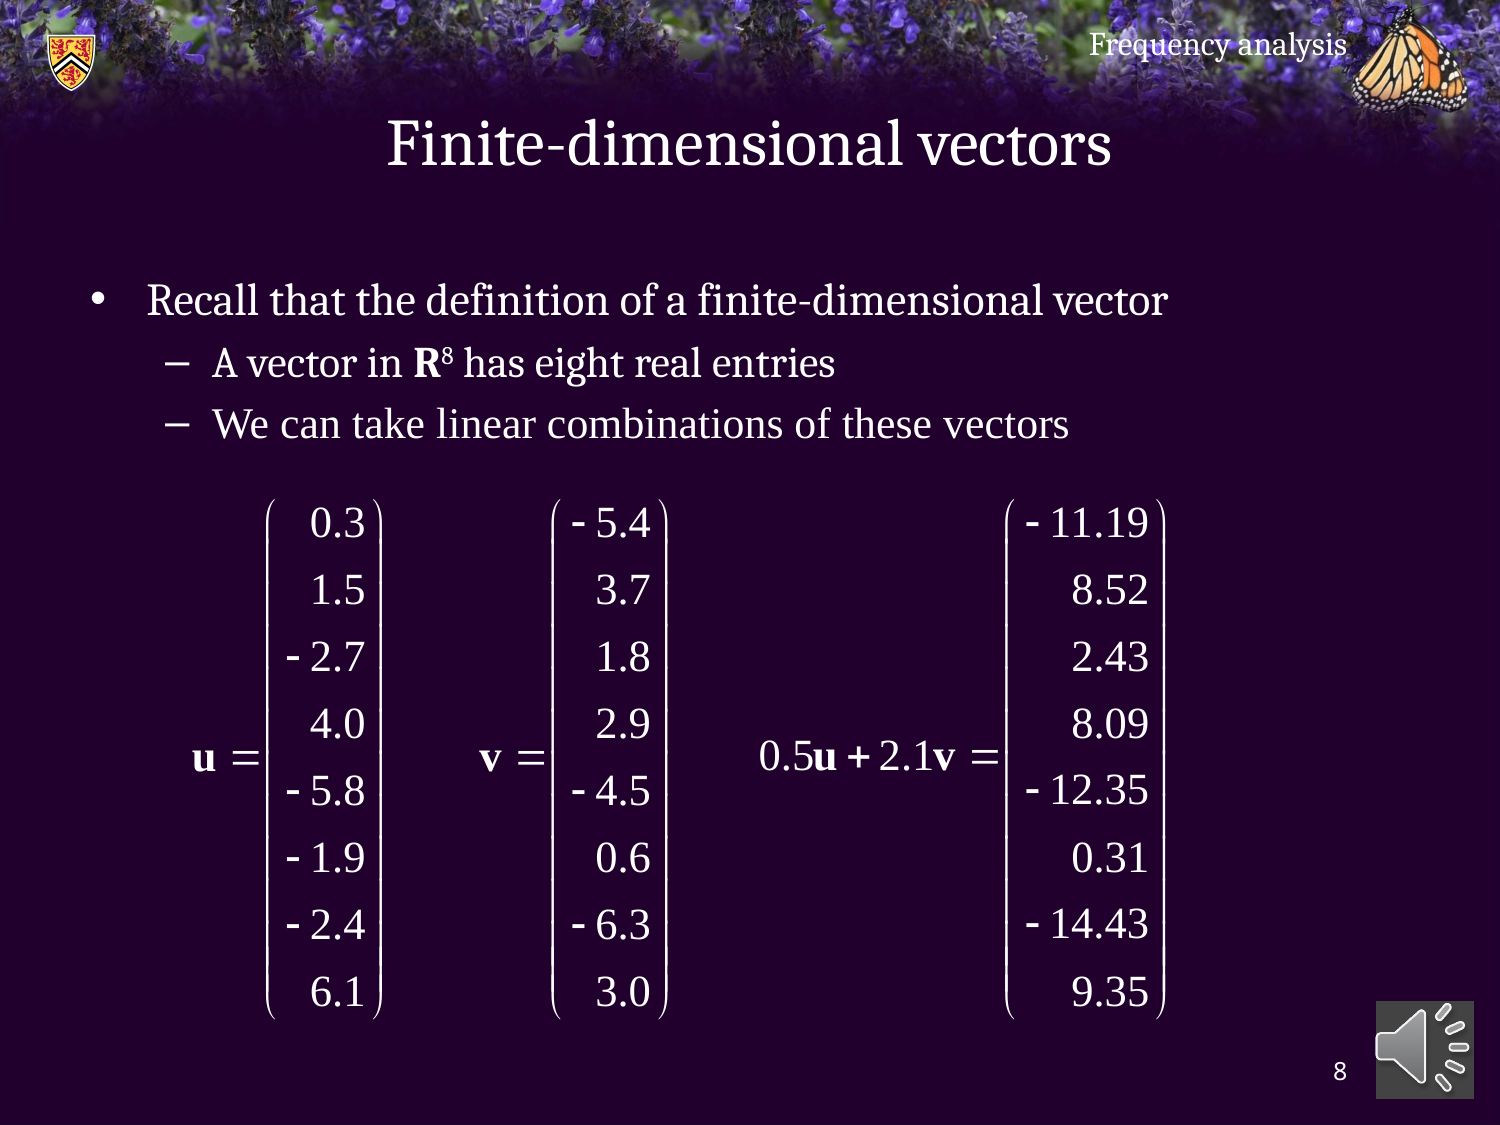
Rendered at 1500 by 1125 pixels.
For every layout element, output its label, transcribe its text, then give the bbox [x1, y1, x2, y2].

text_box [184, 489, 399, 1031]
list Recall that the definition of a finite-dimensional vector A vector in R8 has eight real entries We can take linear combinations of these vectors [75, 262, 1375, 1005]
footer Frequency analysis [320, 12, 1363, 73]
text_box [469, 489, 684, 1031]
title Finite-dimensional vectors [75, 45, 1425, 233]
slide_number 8 [1187, 1042, 1363, 1103]
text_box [750, 489, 1179, 1031]
picture [0, 0, 1500, 1125]
